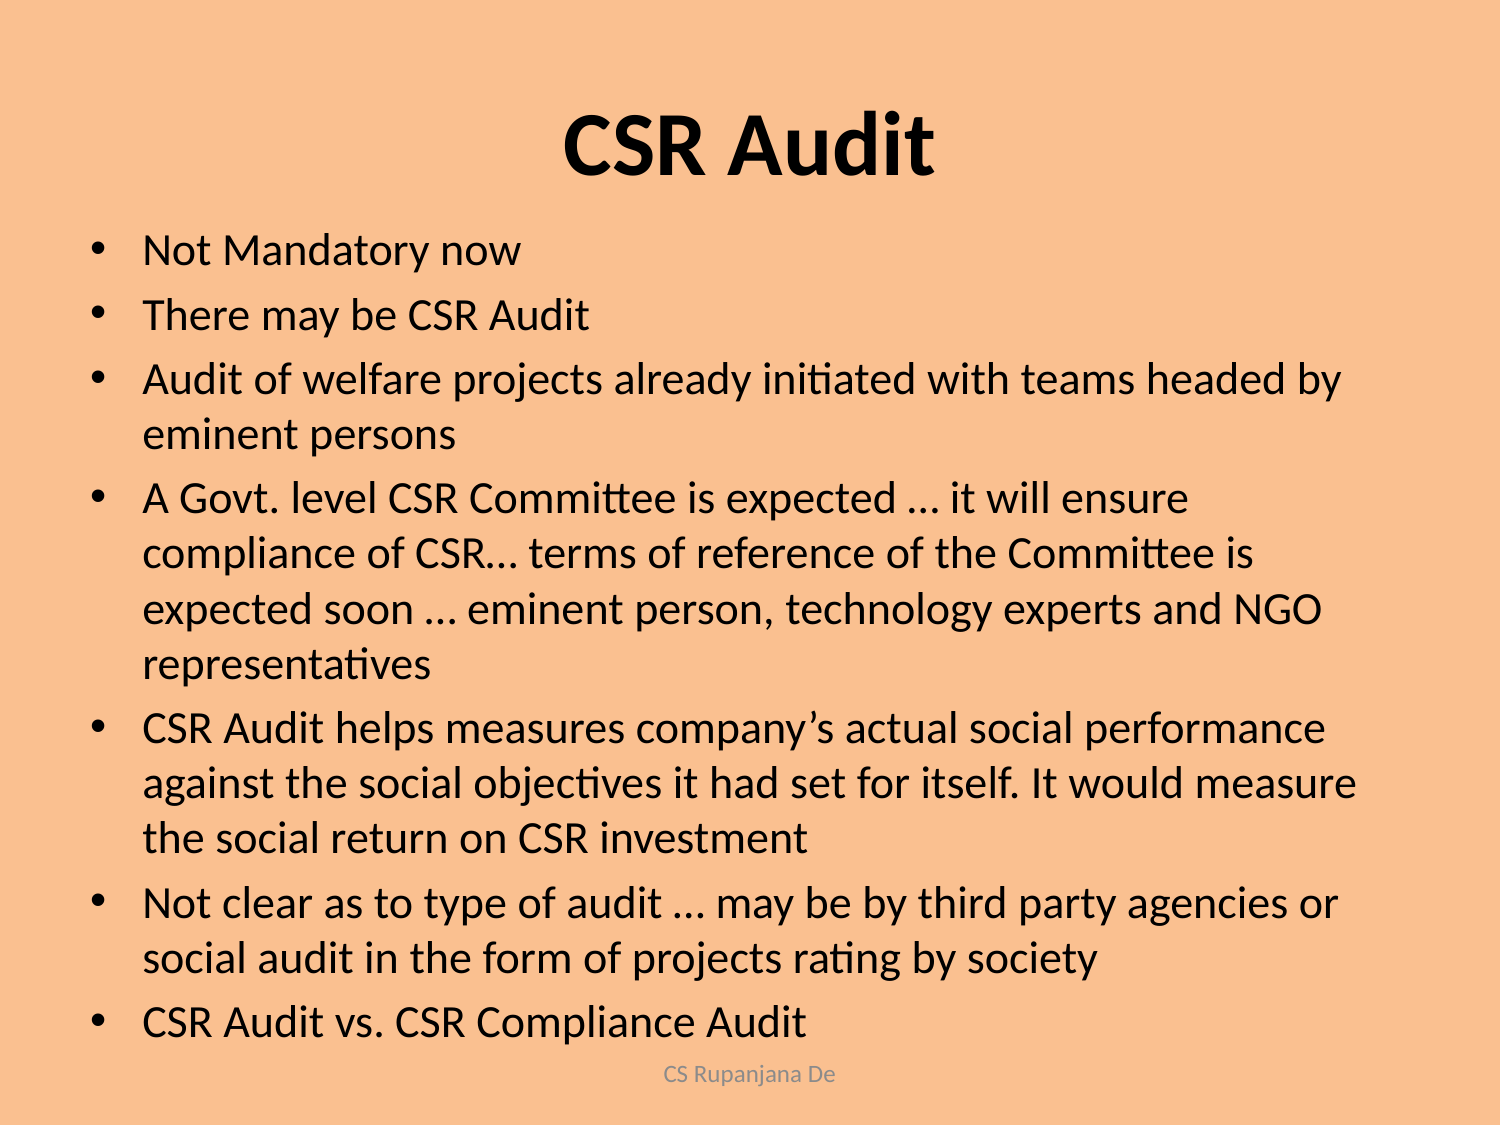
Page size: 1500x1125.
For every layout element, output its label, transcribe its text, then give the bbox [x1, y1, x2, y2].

footer CS Rupanjana De [512, 1042, 988, 1103]
title CSR Audit [75, 45, 1425, 212]
list Not Mandatory now There may be CSR Audit Audit of welfare projects already initiated with teams headed by eminent persons A Govt. level CSR Committee is expected … it will ensure compliance of CSR… terms of reference of the Committee is expected soon … eminent person, technology experts and NGO representatives CSR Audit helps measures company’s actual social performance against the social objectives it had set for itself. It would measure the social return on CSR investment Not clear as to type of audit … may be by third party agencies or social audit in the form of projects rating by society CSR Audit vs. CSR Compliance Audit [75, 212, 1425, 1063]
